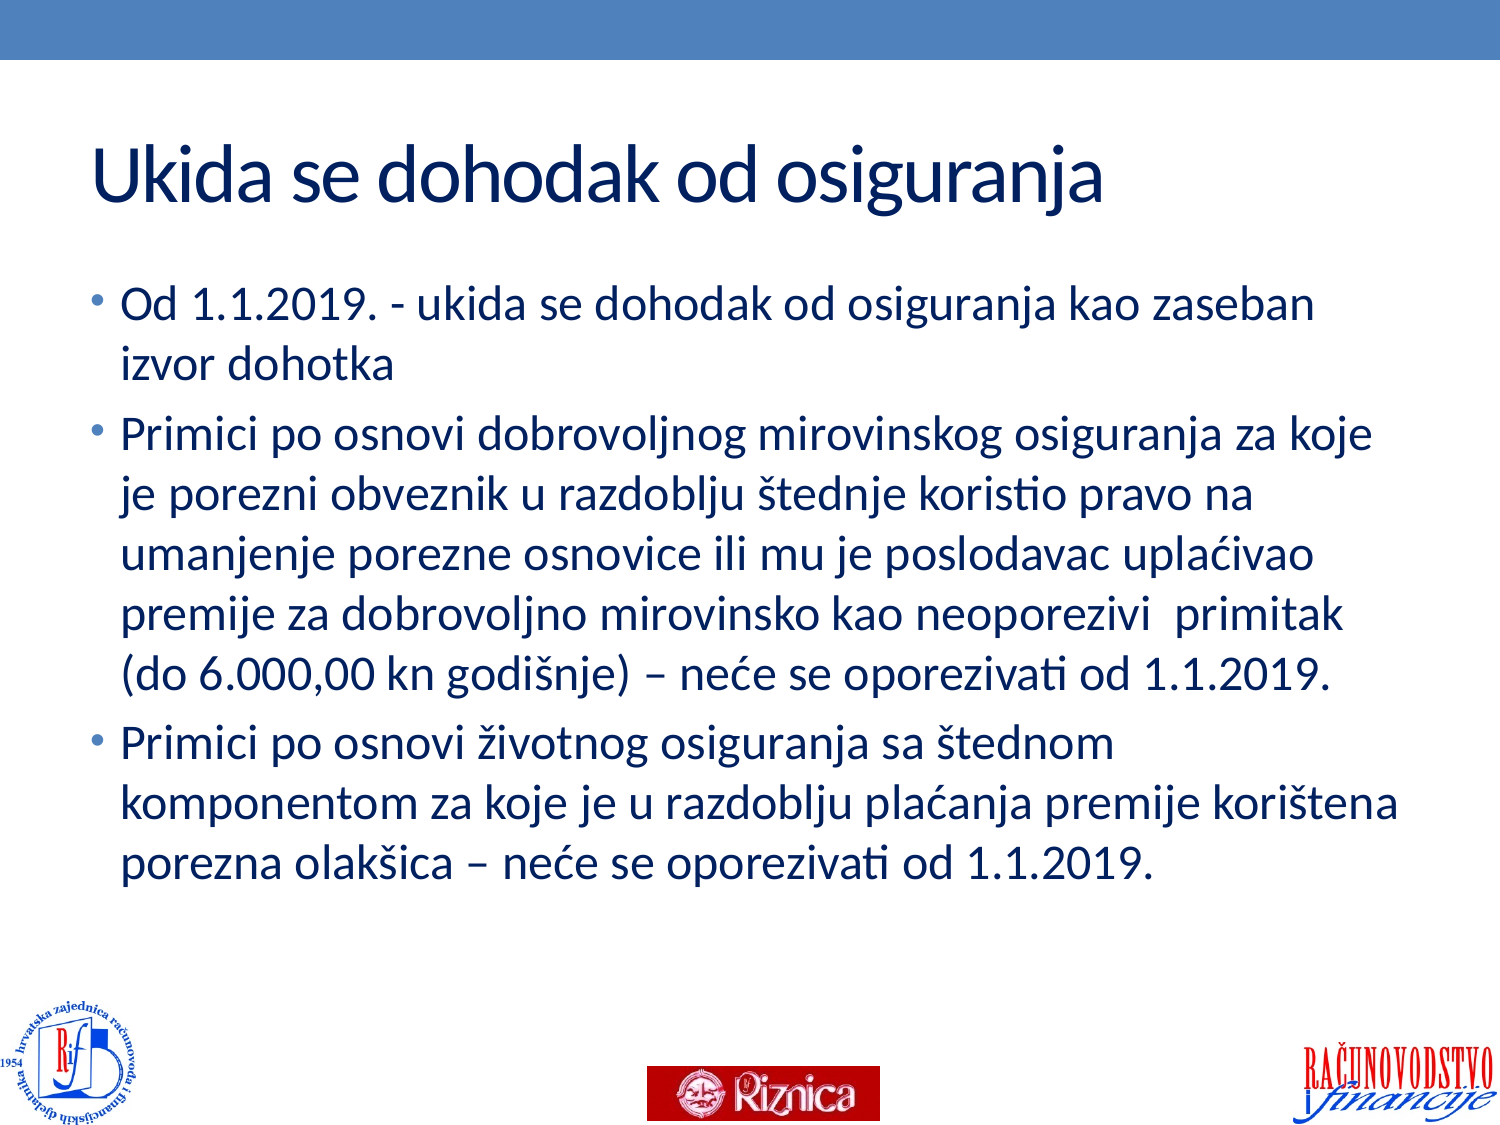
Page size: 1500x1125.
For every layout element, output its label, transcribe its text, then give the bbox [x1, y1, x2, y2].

picture [647, 1066, 880, 1121]
picture [0, 1001, 136, 1125]
picture [1293, 1042, 1497, 1124]
title Ukida se dohodak od osiguranja [75, 87, 1425, 250]
list Od 1.1.2019. - ukida se dohodak od osiguranja kao zaseban izvor dohotka Primici po osnovi dobrovoljnog mirovinskog osiguranja za koje je porezni obveznik u razdoblju štednje koristio pravo na umanjenje porezne osnovice ili mu je poslodavac uplaćivao premije za dobrovoljno mirovinsko kao neoporezivi primitak (do 6.000,00 kn godišnje) – neće se oporezivati od 1.1.2019. Primici po osnovi životnog osiguranja sa štednom komponentom za koje je u razdoblju plaćanja premije korištena porezna olakšica – neće se oporezivati od 1.1.2019. [75, 262, 1425, 1063]
